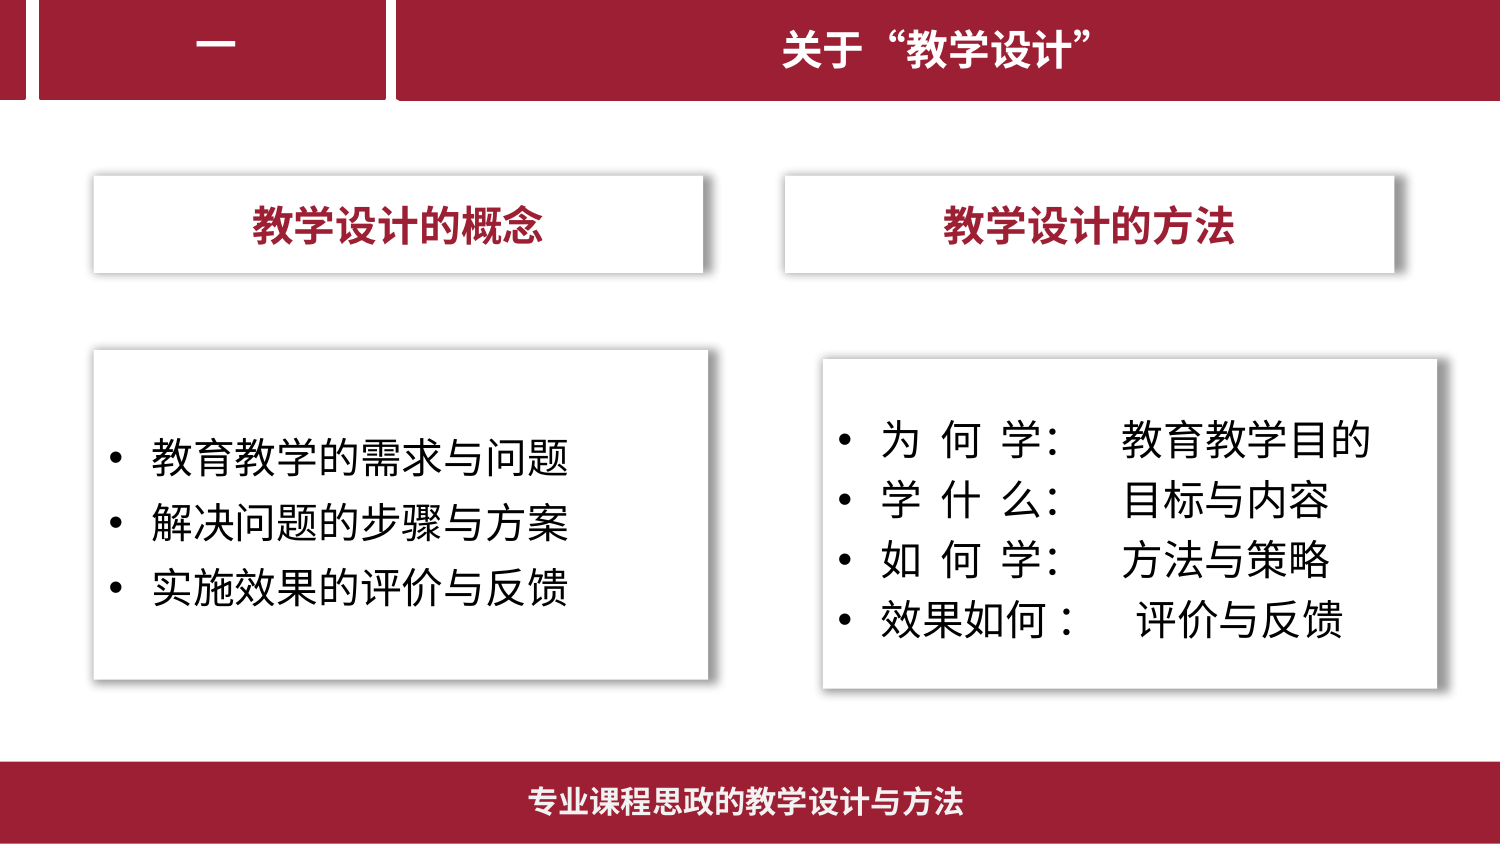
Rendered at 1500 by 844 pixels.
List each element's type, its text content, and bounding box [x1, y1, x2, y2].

text_box 为 何 学： 教育教学目的 学 什 么： 目标与内容 如 何 学： 方法与策略 效果如何 ： 评价与反馈 [821, 357, 1439, 691]
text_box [0, 0, 1500, 100]
text_box [0, 760, 1500, 844]
text_box 专业课程思政的教学设计与方法 [527, 782, 1090, 820]
text_box 教学设计的概念 [92, 174, 705, 275]
text_box [230, 303, 1325, 359]
text_box 教育教学的需求与问题 解决问题的步骤与方案 实施效果的评价与反馈 [92, 348, 710, 682]
text_box 教学设计的方法 [783, 174, 1397, 275]
